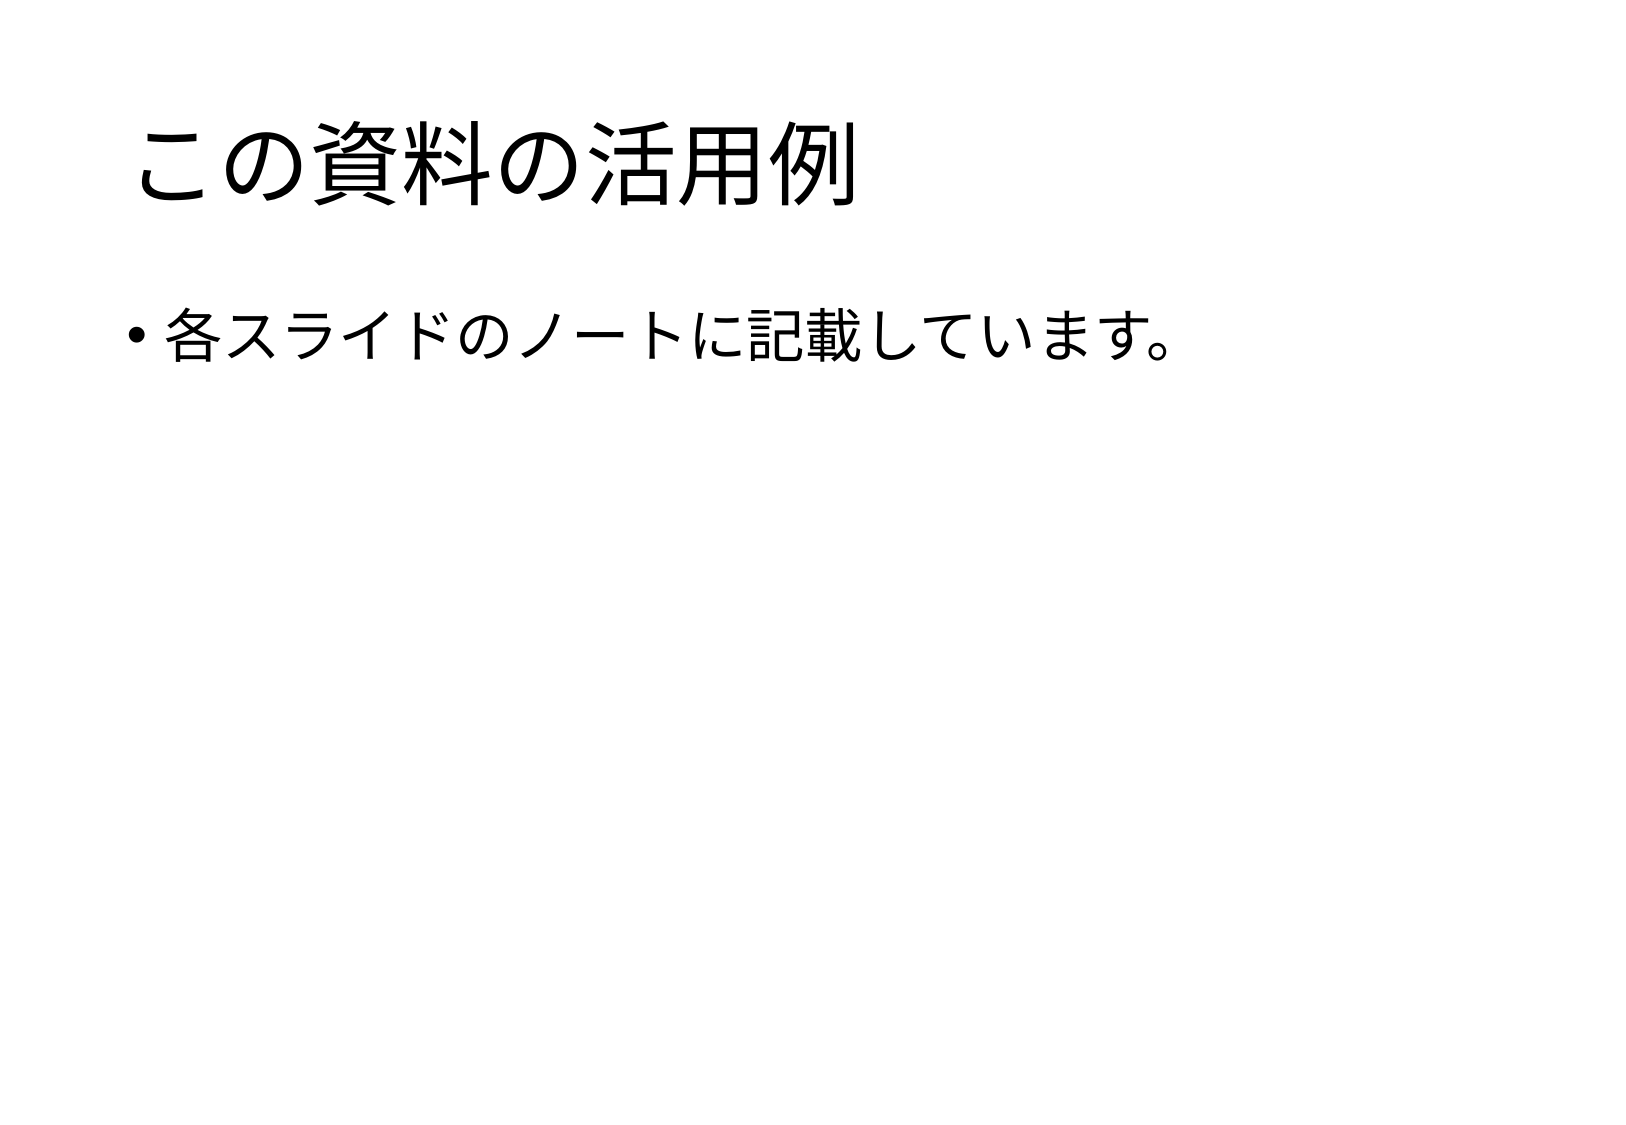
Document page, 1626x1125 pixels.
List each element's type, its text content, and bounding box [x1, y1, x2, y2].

title この資料の活用例 [111, 59, 1514, 278]
list 各スライドのノートに記載しています。 [111, 299, 1514, 1014]
